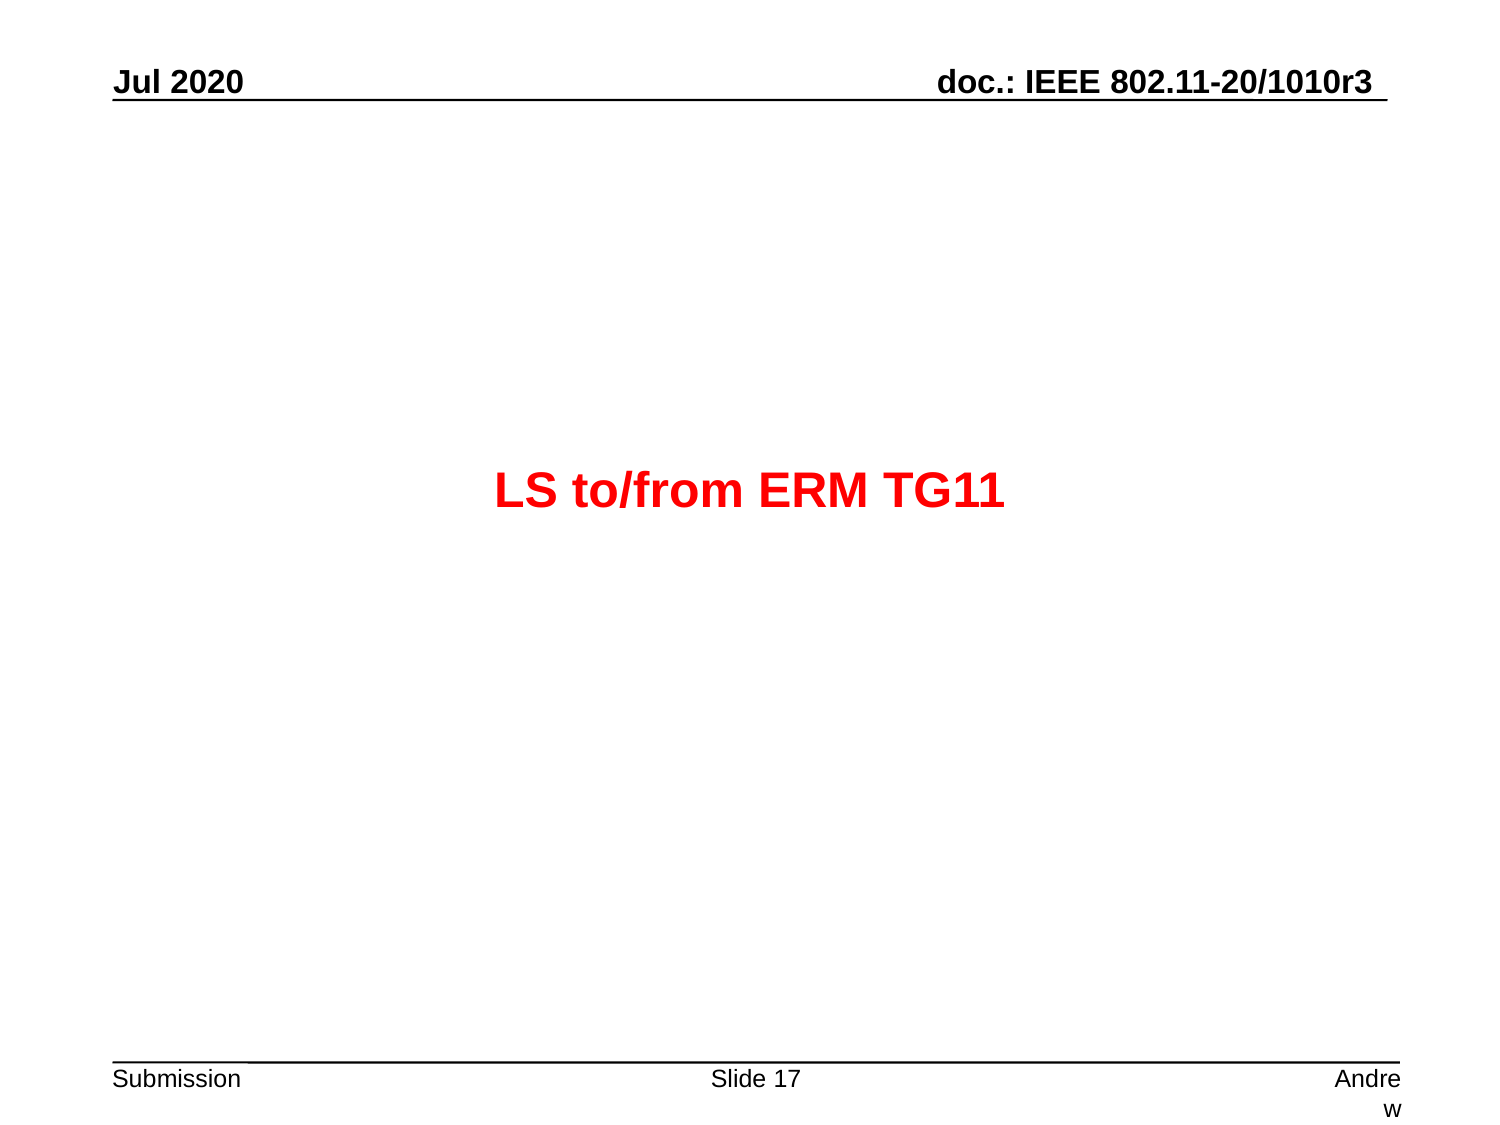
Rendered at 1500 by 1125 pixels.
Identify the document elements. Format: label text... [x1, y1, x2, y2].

list LS to/from ERM TG11 [112, 324, 1388, 650]
footer Andrew Myles, Cisco [1320, 1061, 1402, 1093]
slide_number Slide 17 [709, 1061, 803, 1093]
